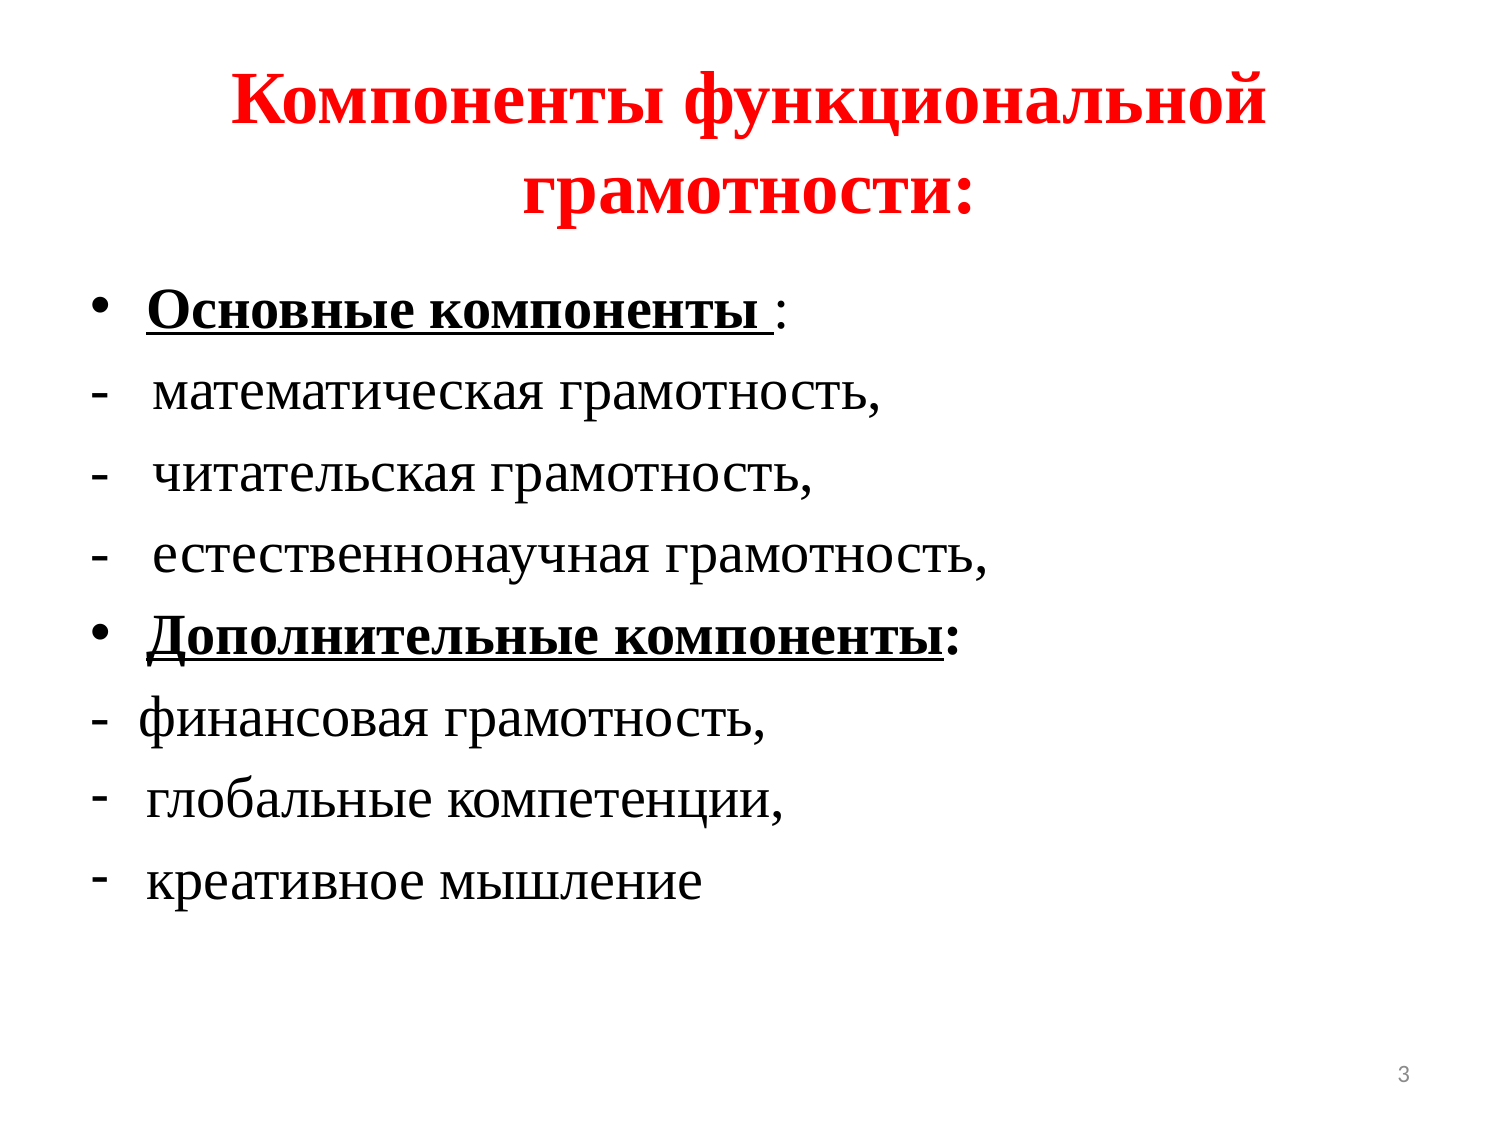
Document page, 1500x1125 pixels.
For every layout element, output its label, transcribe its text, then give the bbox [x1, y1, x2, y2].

list Основные компоненты : - математическая грамотность, - читательская грамотность, - естественнонаучная грамотность, Дополнительные компоненты: - финансовая грамотность, глобальные компетенции, креативное мышление [75, 262, 1425, 1005]
title Компоненты функциональной грамотности: [75, 45, 1425, 233]
slide_number 3 [1074, 1042, 1425, 1103]
